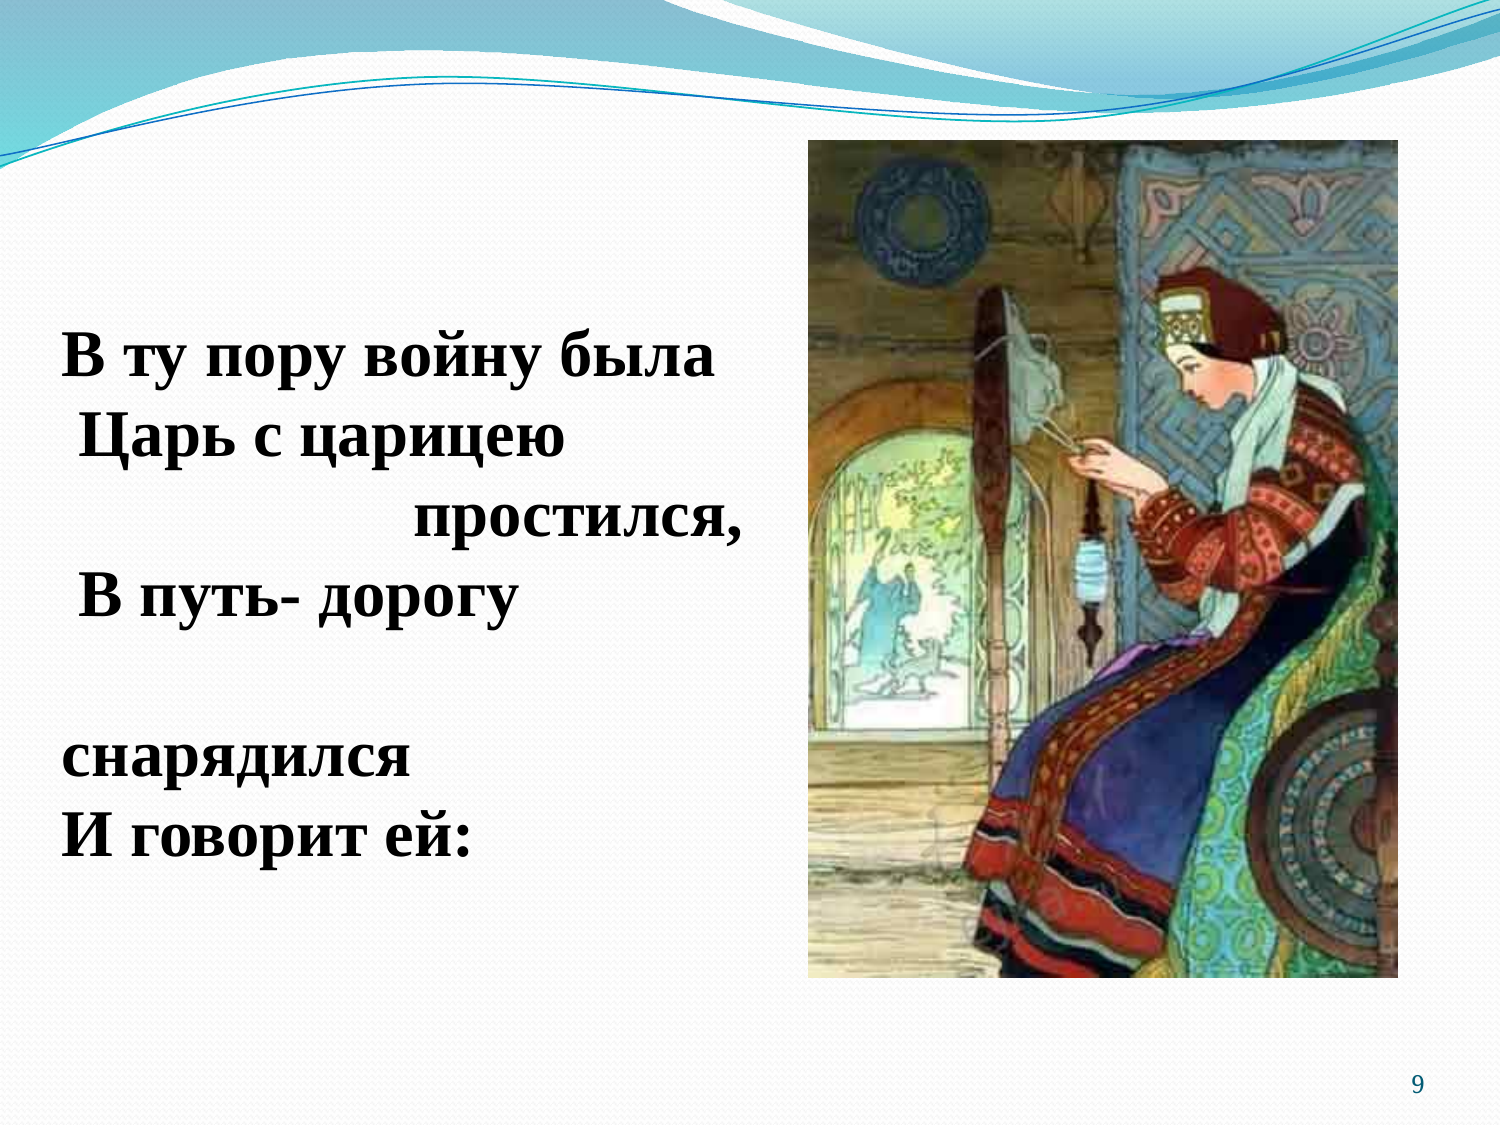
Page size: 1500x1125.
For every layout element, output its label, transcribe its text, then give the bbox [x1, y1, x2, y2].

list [808, 140, 1398, 978]
text_box В ту пору войну была Царь с царицею простился, В путь- дорогу снарядился И говорит ей: [46, 302, 762, 878]
slide_number 9 [1299, 1042, 1425, 1103]
